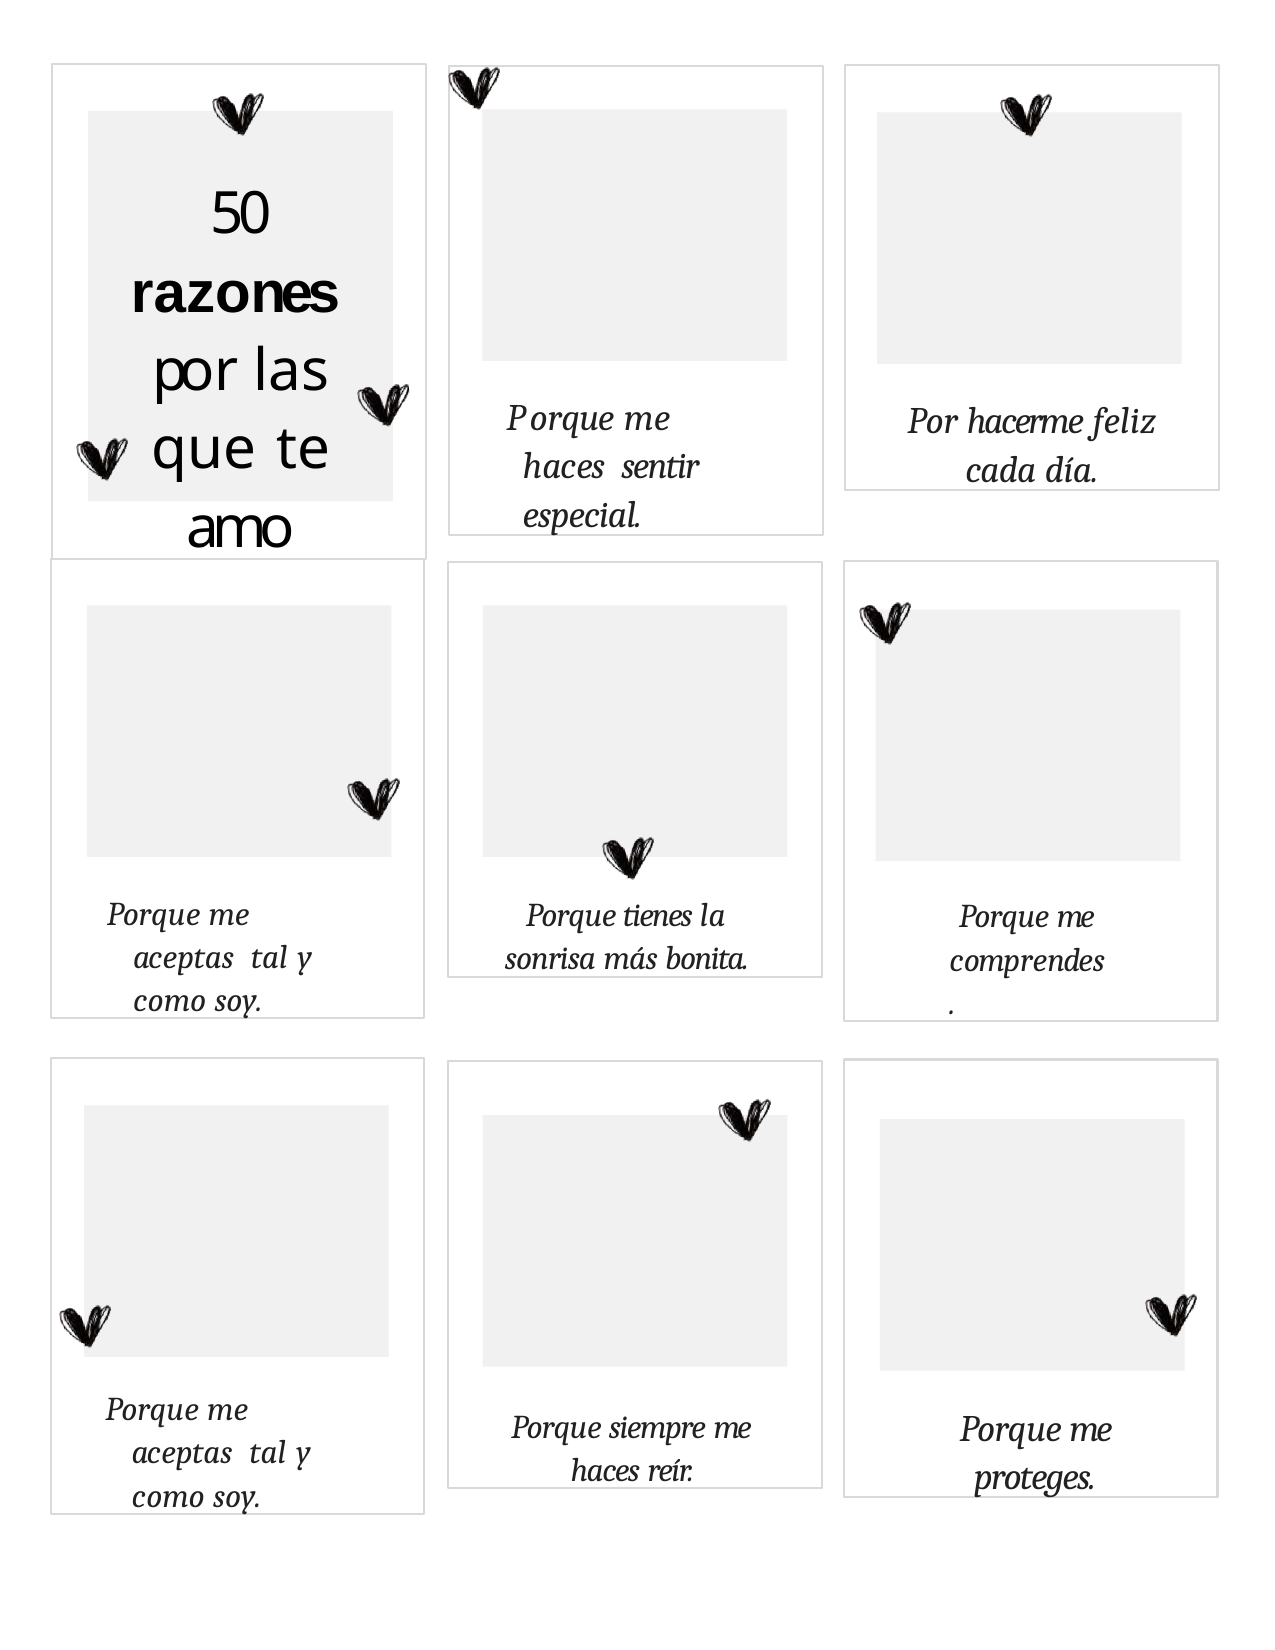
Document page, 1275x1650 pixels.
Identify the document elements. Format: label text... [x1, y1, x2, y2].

picture [599, 833, 658, 883]
picture [1142, 1289, 1201, 1340]
text_box Porque me aceptas tal y como soy. [50, 1058, 425, 1514]
text_box Porque me proteges. [843, 1059, 1218, 1497]
text_box Porque tienes la sonrisa más bonita. [447, 562, 822, 977]
text_box Porque me haces sentir especial. [448, 66, 823, 535]
picture [345, 774, 404, 825]
title 50 razones por las que te amo [52, 63, 426, 560]
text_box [74, 89, 414, 484]
picture [716, 1095, 775, 1145]
text_box Porque siempre me haces reír. [447, 1060, 822, 1488]
text_box Porque me comprendes. [843, 560, 1218, 1021]
picture [56, 1301, 115, 1351]
picture [446, 63, 504, 113]
text_box Por hacerme feliz cada día. [845, 65, 1219, 491]
picture [998, 90, 1057, 140]
picture [856, 598, 915, 648]
text_box Porque me aceptas tal y como soy. [50, 559, 425, 1019]
